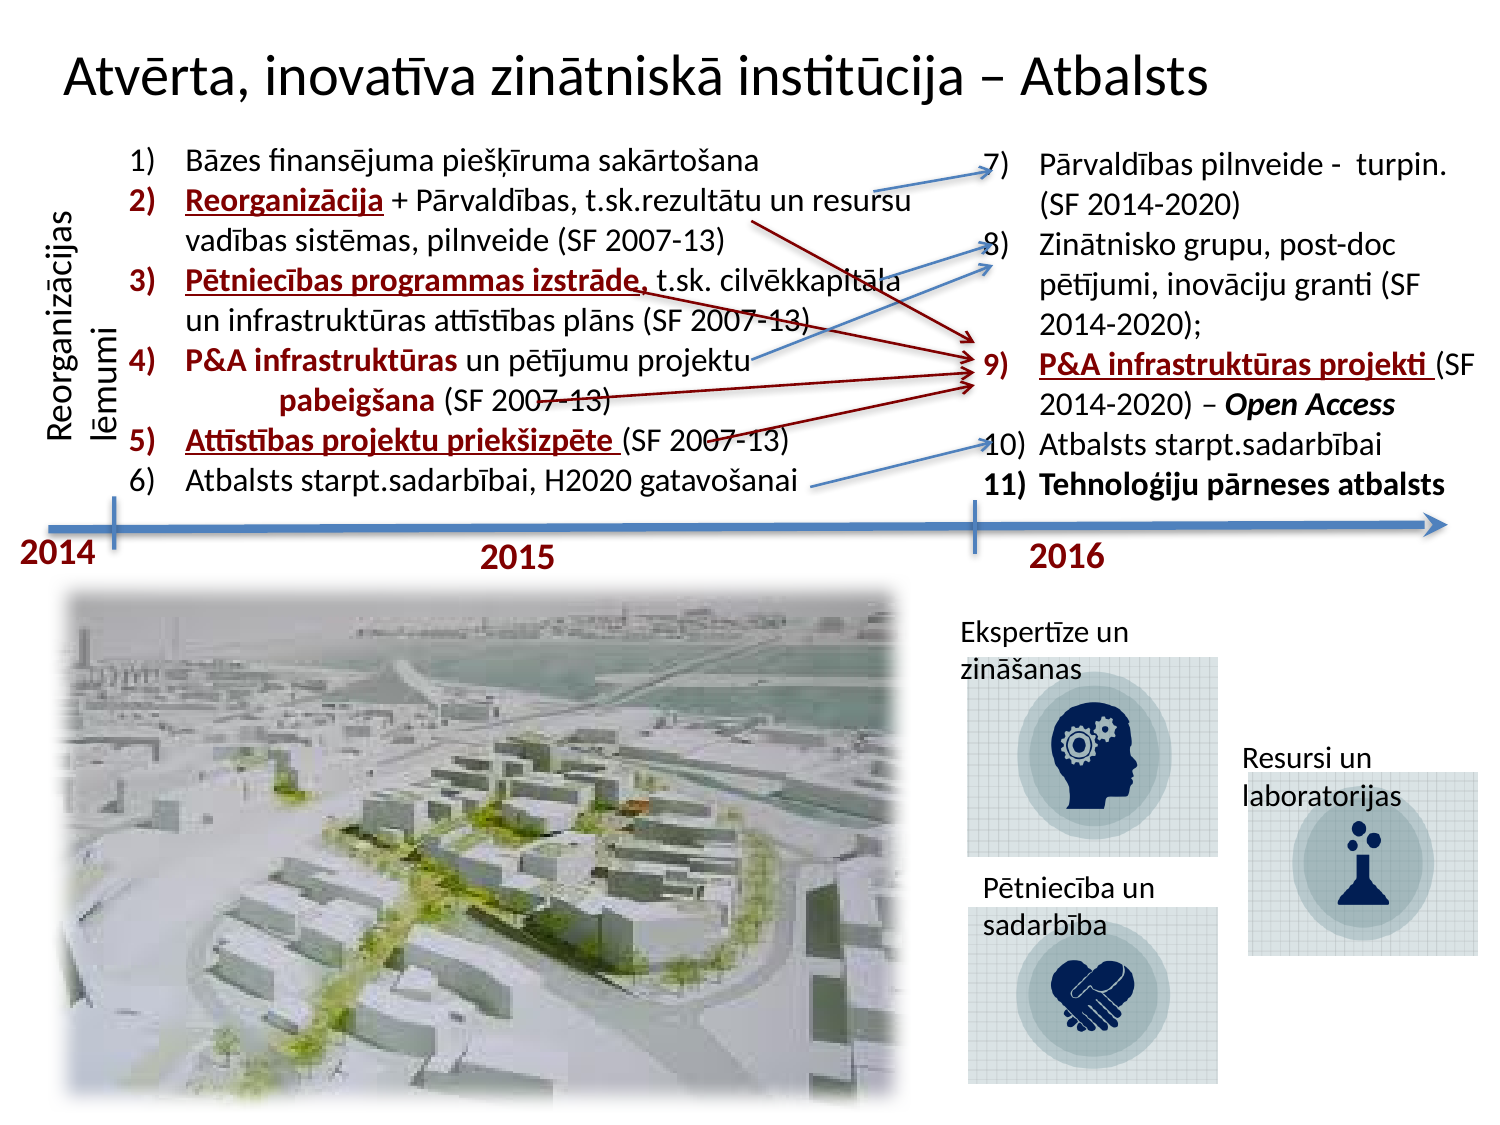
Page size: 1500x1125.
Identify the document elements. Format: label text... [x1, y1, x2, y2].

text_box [945, 603, 1219, 857]
text_box Bāzes finansējuma piešķīruma sakārtošana Reorganizācija + Pārvaldības, t.sk.rezultātu un resursu vadības sistēmas, pilnveide (SF 2007-13) Pētniecības programmas izstrāde, t.sk. cilvēkkapitāla un infrastruktūras attīstības plāns (SF 2007-13) P&A infrastruktūras un pētījumu projektu pabeigšana (SF 2007-13) Attīstības projektu priekšizpēte (SF 2007-13) Atbalsts starpt.sadarbībai, H2020 gatavošanai [114, 130, 946, 505]
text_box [979, 243, 994, 264]
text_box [536, 372, 976, 403]
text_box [48, 524, 109, 530]
text_box 2015 [465, 539, 575, 572]
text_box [873, 170, 994, 192]
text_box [750, 220, 976, 344]
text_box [750, 264, 994, 361]
text_box 2014 [4, 519, 115, 580]
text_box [706, 384, 976, 443]
picture [48, 573, 912, 1113]
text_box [118, 524, 970, 530]
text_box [967, 859, 1219, 1085]
title Atvērta, inovatīva zinātniskā institūcija – Atbalsts [48, 19, 1478, 126]
text_box Pārvaldības pilnveide - turpin. (SF 2014-2020) Zinātnisko grupu, post-doc pētījumi, inovāciju granti (SF 2014-2020); P&A infrastruktūras projekti (SF 2014-2020) – Open Access Atbalsts starpt.sadarbībai Tehnoloģiju pārneses atbalsts [968, 135, 1500, 510]
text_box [633, 290, 745, 360]
text_box Reorganizācijas lēmumi [26, 139, 114, 458]
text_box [809, 441, 994, 488]
text_box 2016 [1014, 539, 1124, 584]
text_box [1227, 729, 1478, 956]
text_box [979, 524, 1449, 530]
